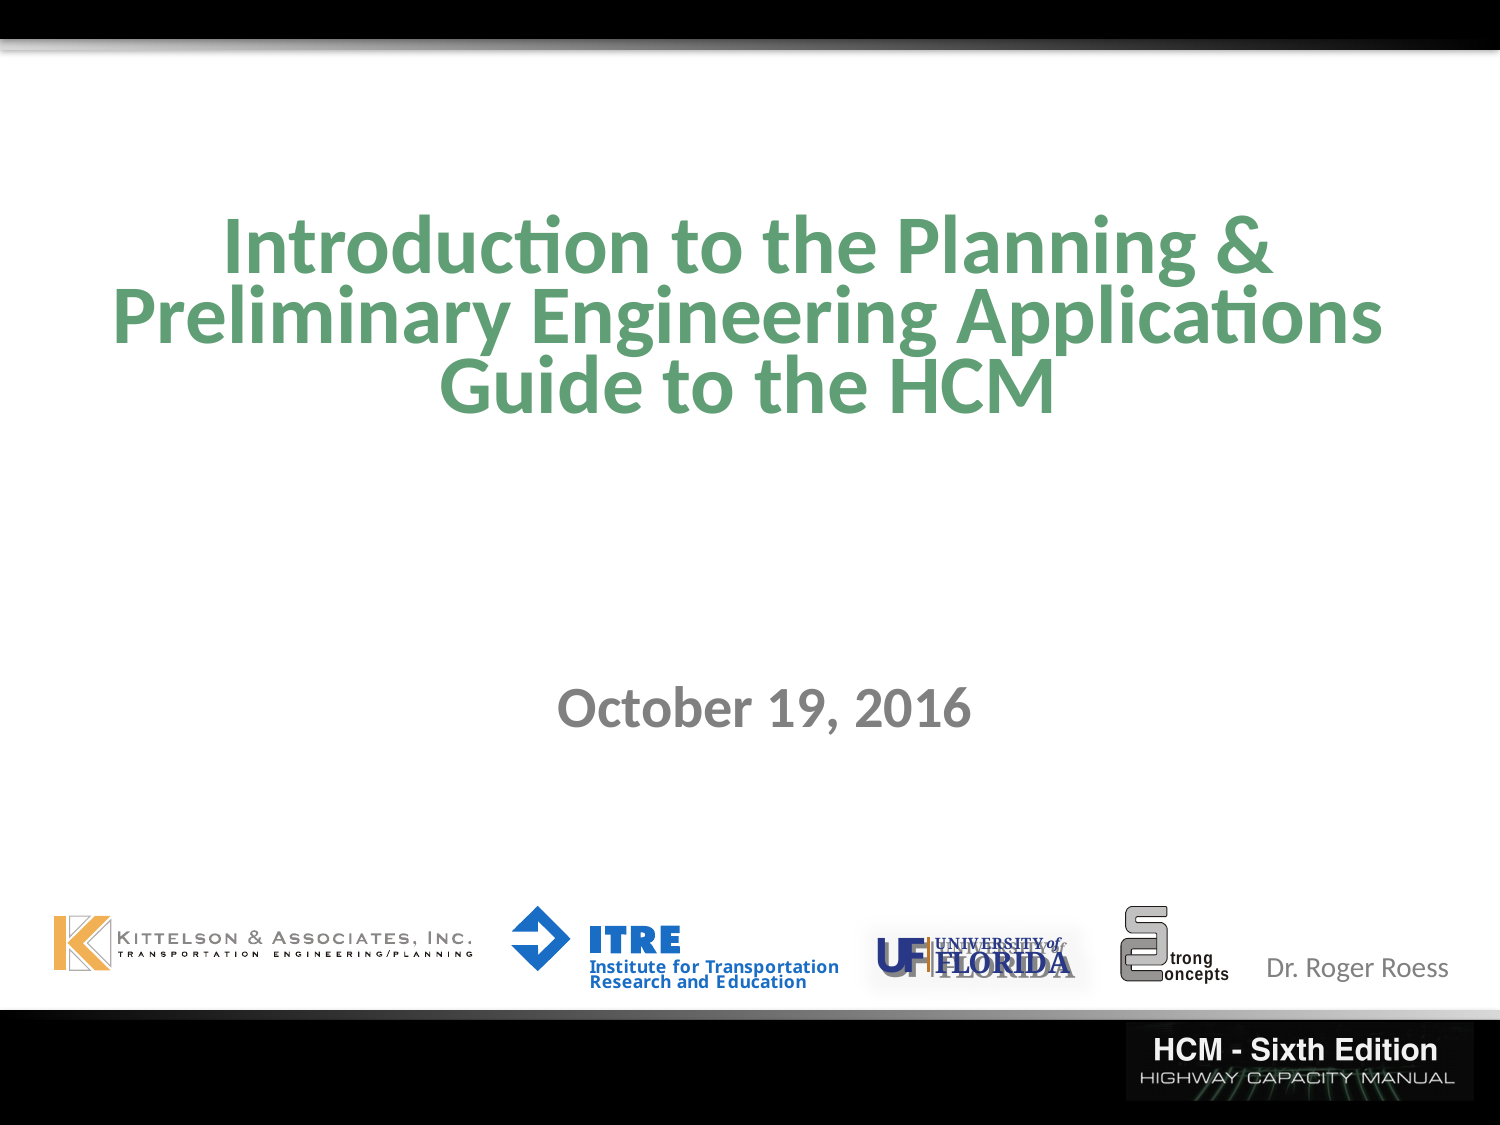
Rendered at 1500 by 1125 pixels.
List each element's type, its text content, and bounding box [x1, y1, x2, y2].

subtitle October 19, 2016 [240, 678, 1291, 881]
picture [1126, 1022, 1474, 1102]
title Introduction to the Planning & Preliminary Engineering Applications Guide to the HCM [24, 117, 1473, 678]
